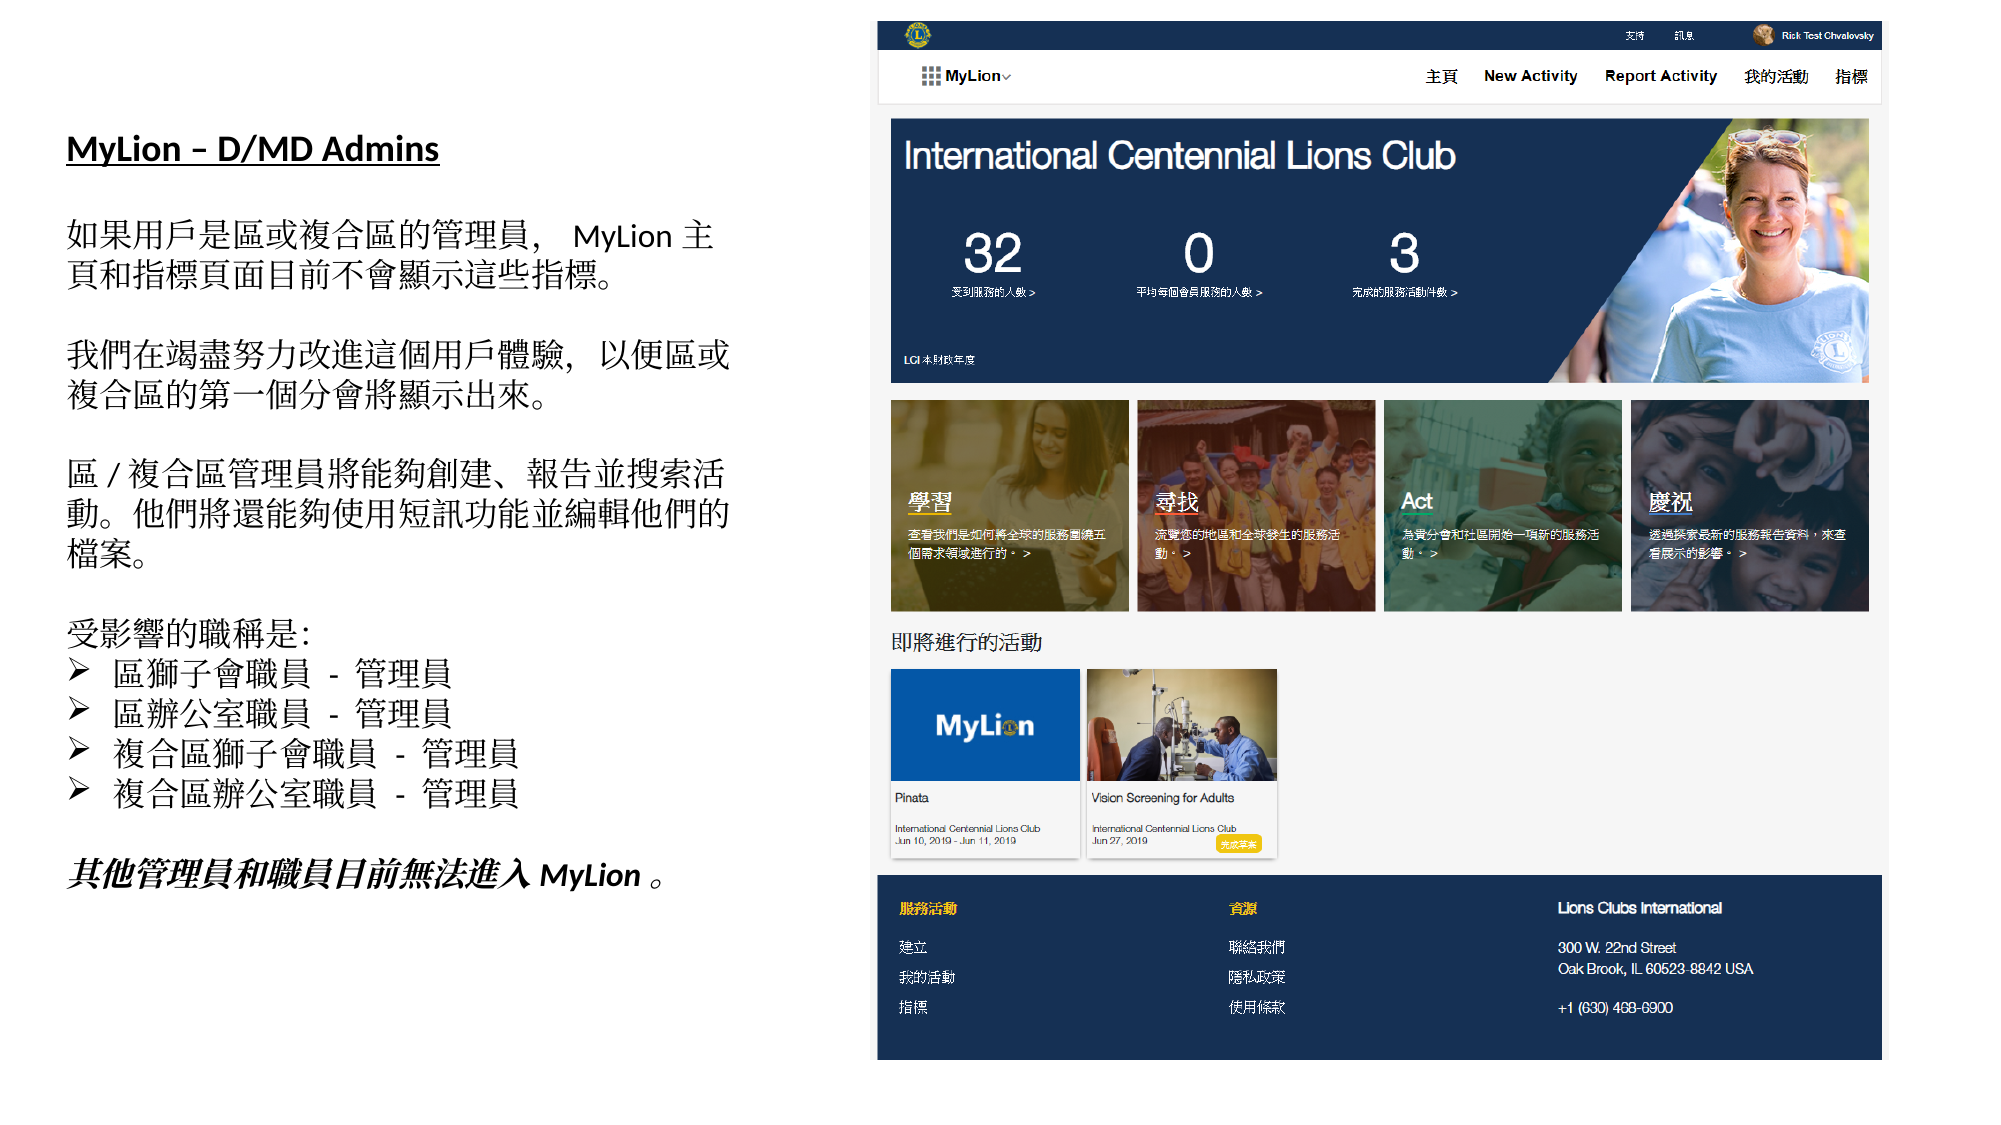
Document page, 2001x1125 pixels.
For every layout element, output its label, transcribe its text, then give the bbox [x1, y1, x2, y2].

picture [870, 21, 1889, 1060]
text_box MyLion – D/MD Admins 如果用戶是區或複合區的管理員，MyLion主頁和指標頁面目前不會顯示這些指標。 我們在竭盡努力改進這個用戶體驗，以便區或複合區的第一個分會將顯示出來。 區/複合區管理員將能夠創建、報告並搜索活動。他們將還能夠使用短訊功能並編輯他們的檔案。 受影響的職稱是： 區獅子會職員 - 管理員 區辦公室職員 - 管理員 複合區獅子會職員 - 管理員 複合區辦公室職員 - 管理員 其他管理員和職員目前無法進入MyLion。 [51, 116, 751, 901]
